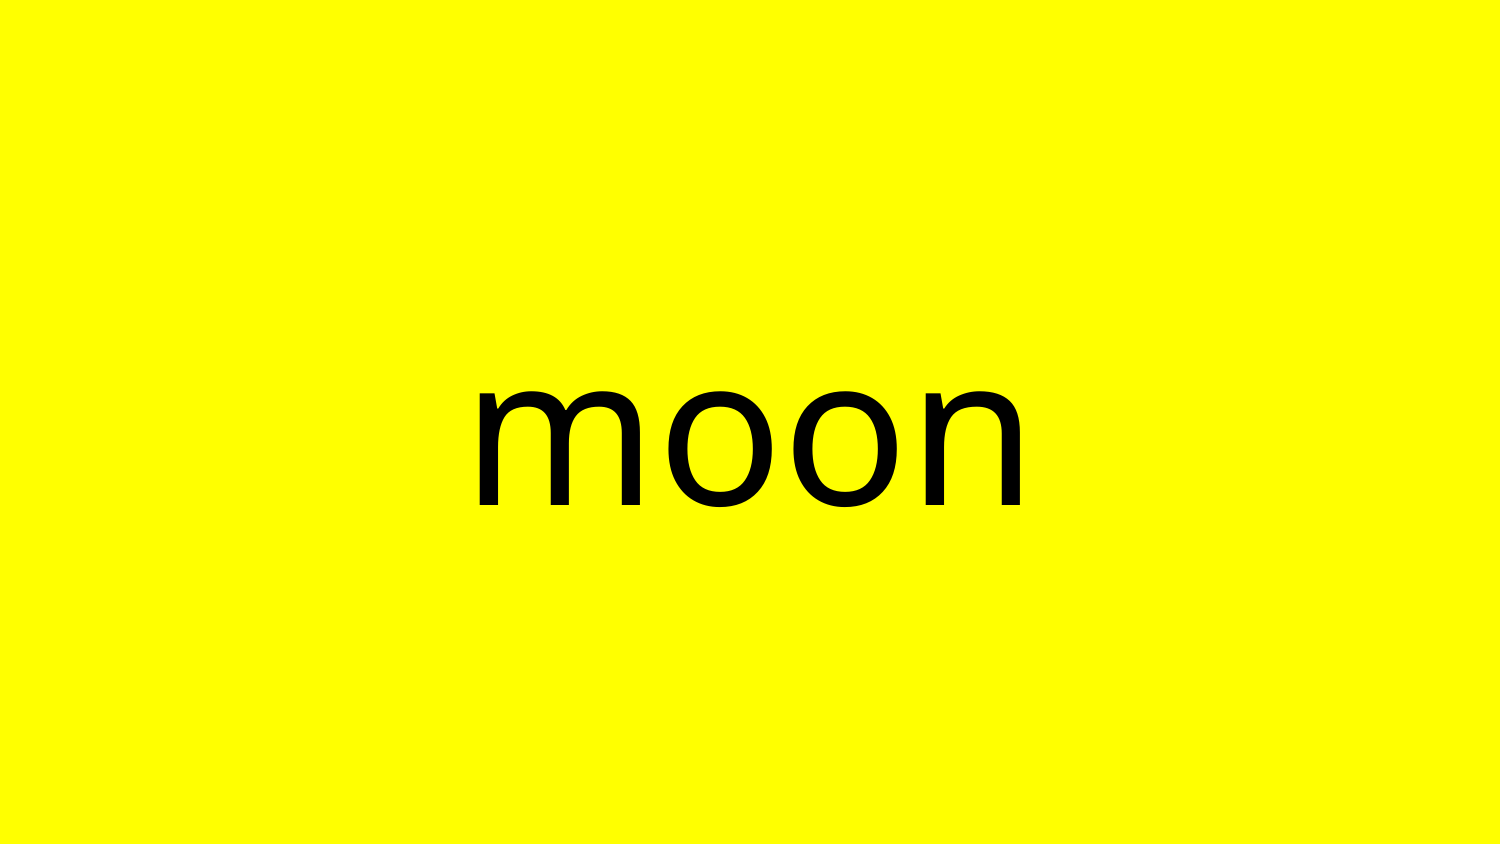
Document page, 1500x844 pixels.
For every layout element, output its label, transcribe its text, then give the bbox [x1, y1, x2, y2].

title moon [51, 352, 1449, 491]
